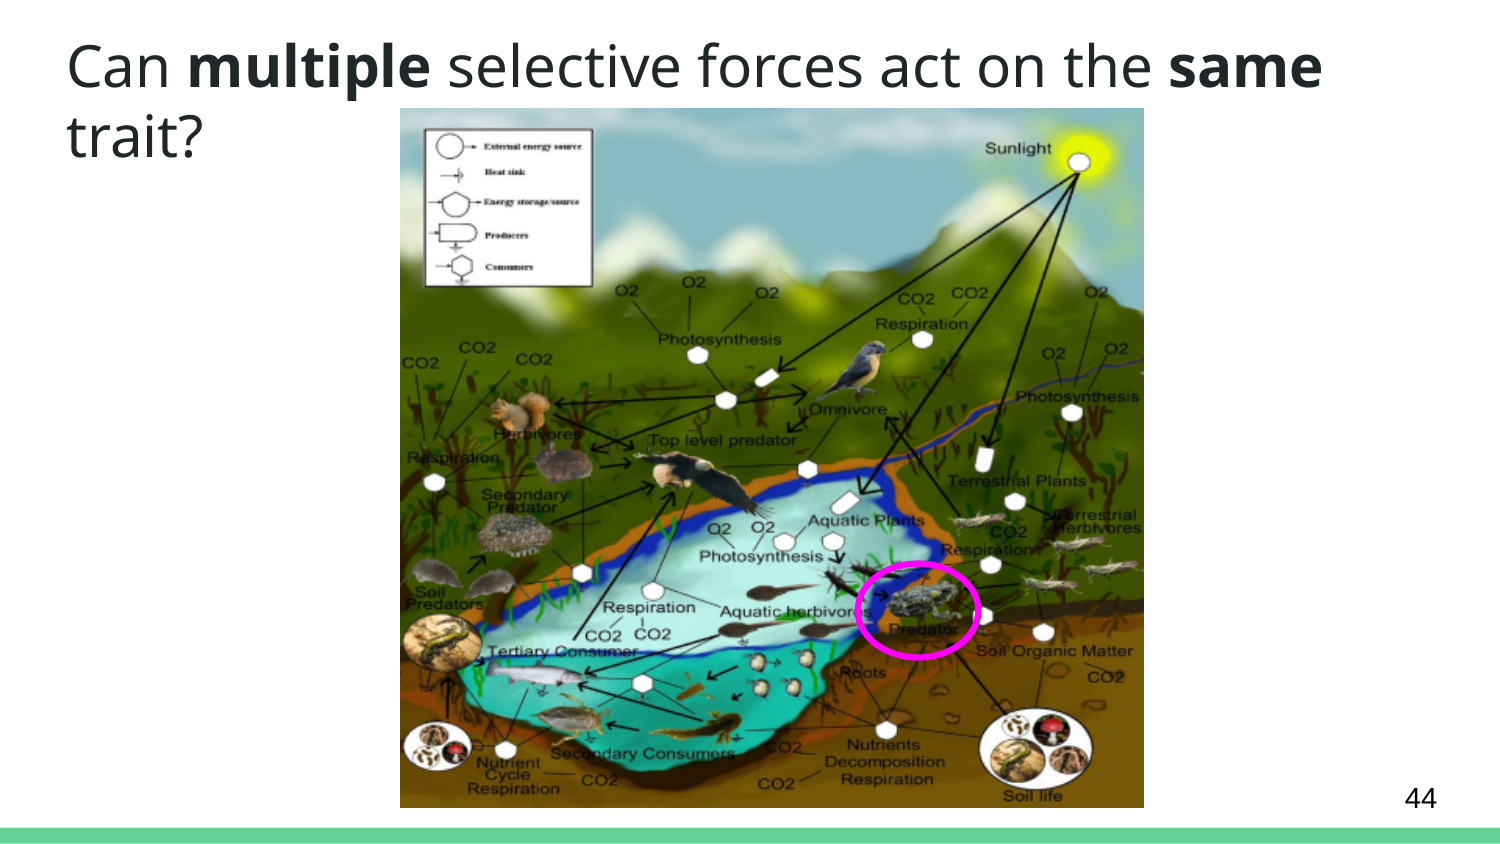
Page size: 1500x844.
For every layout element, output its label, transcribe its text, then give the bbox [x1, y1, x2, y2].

title Can multiple selective forces act on the same trait? [51, 14, 1449, 109]
slide_number 44 [1389, 764, 1480, 830]
picture [399, 107, 1144, 809]
